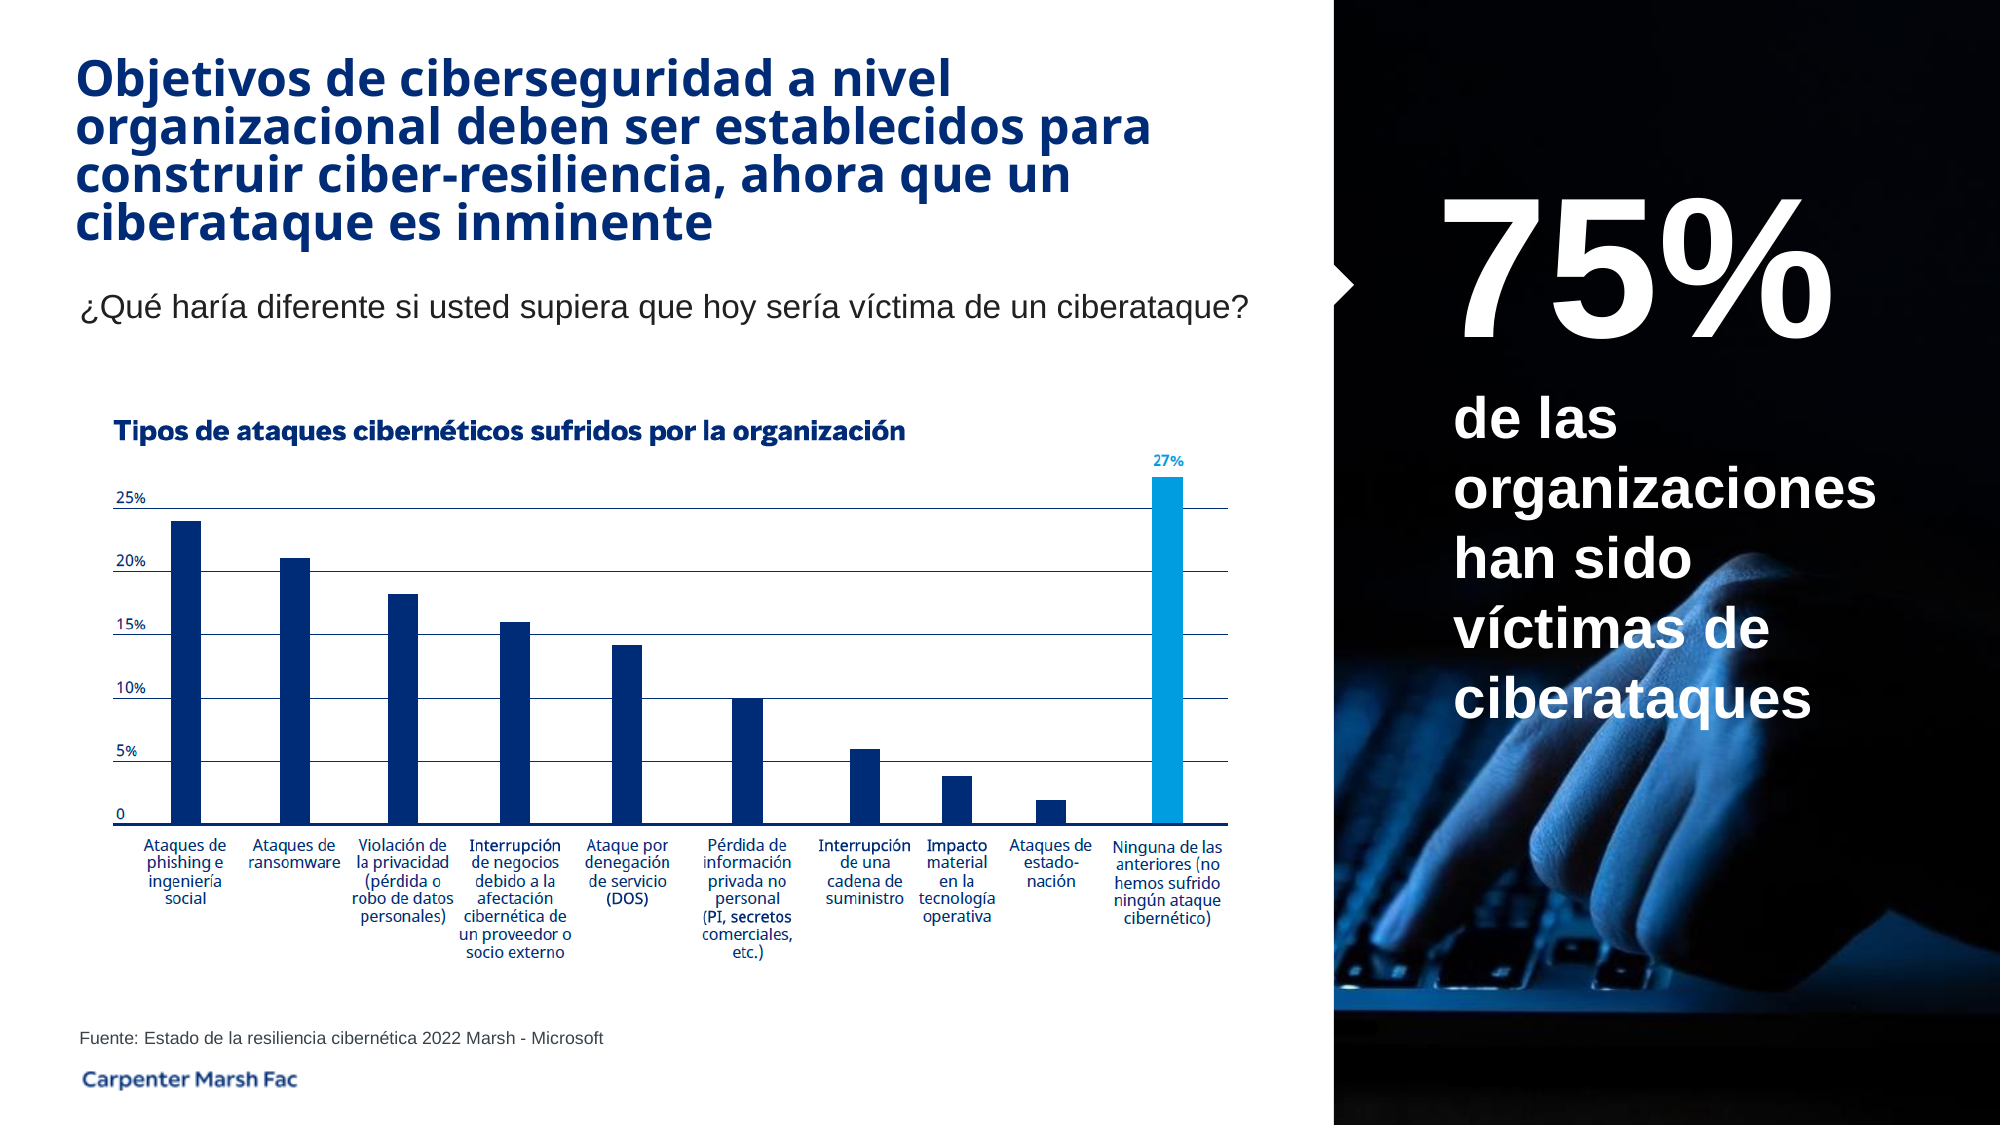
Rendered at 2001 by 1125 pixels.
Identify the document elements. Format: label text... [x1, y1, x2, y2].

title Objetivos de ciberseguridad a nivel organizacional deben ser establecidos para construir ciber-resiliencia, ahora que un ciberataque es inminente [75, 58, 1235, 140]
list ¿Qué haría diferente si usted supiera que hoy sería víctima de un ciberataque? [79, 284, 1294, 975]
picture [1333, 0, 2000, 1125]
text_box Fuente: Estado de la resiliencia cibernética 2022 Marsh - Microsoft [64, 1022, 683, 1056]
picture [98, 402, 1235, 969]
picture [64, 1059, 361, 1110]
